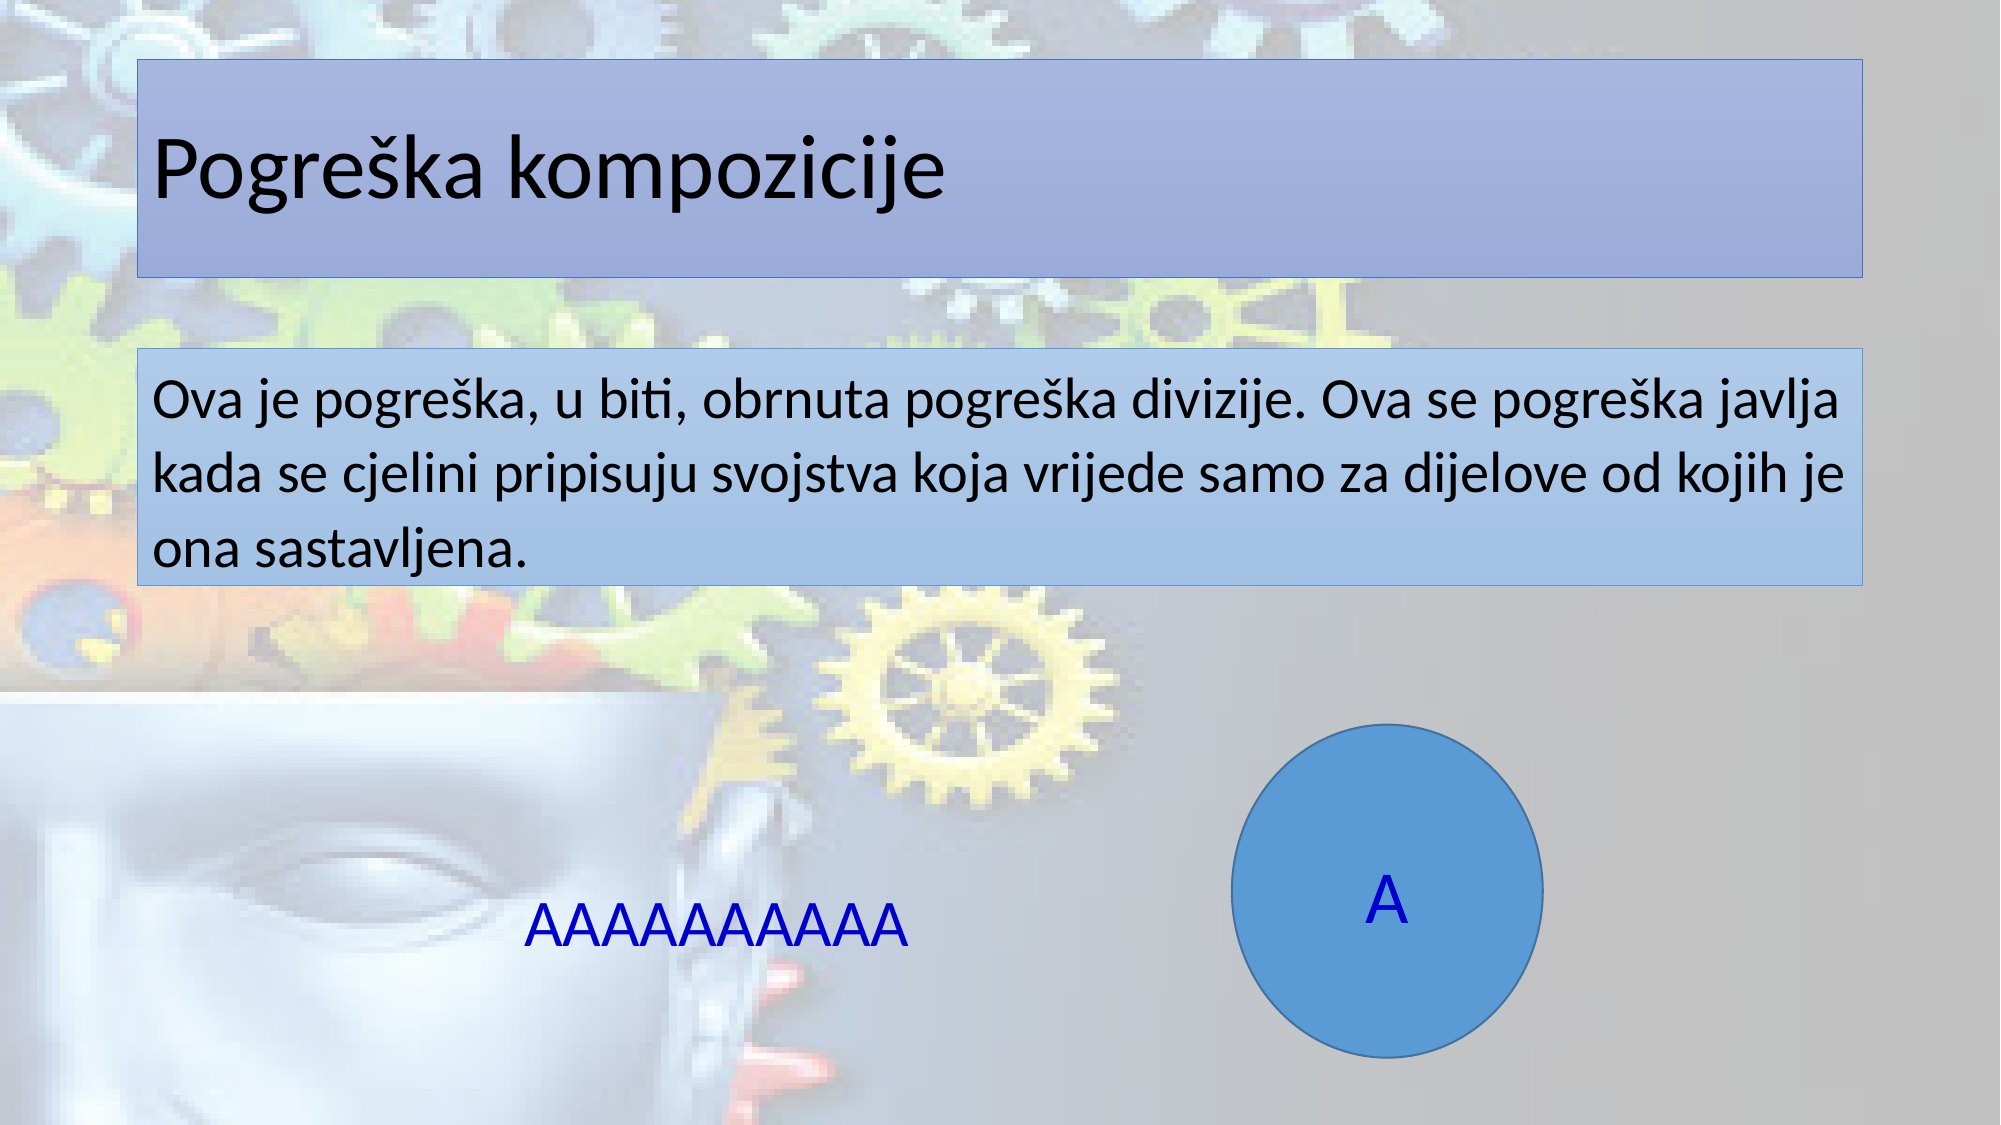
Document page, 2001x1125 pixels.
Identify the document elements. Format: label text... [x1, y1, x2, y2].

text_box AAAAAAAAAA [509, 872, 925, 968]
text_box Ova je pogreška, u biti, obrnuta pogreška divizije. Ova se pogreška javlja kada se cjelini pripisuju svojstva koja vrijede samo za dijelove od kojih je ona sastavljena. [137, 348, 1863, 586]
text_box A [1230, 723, 1544, 1059]
title Pogreška kompozicije [137, 59, 1863, 278]
